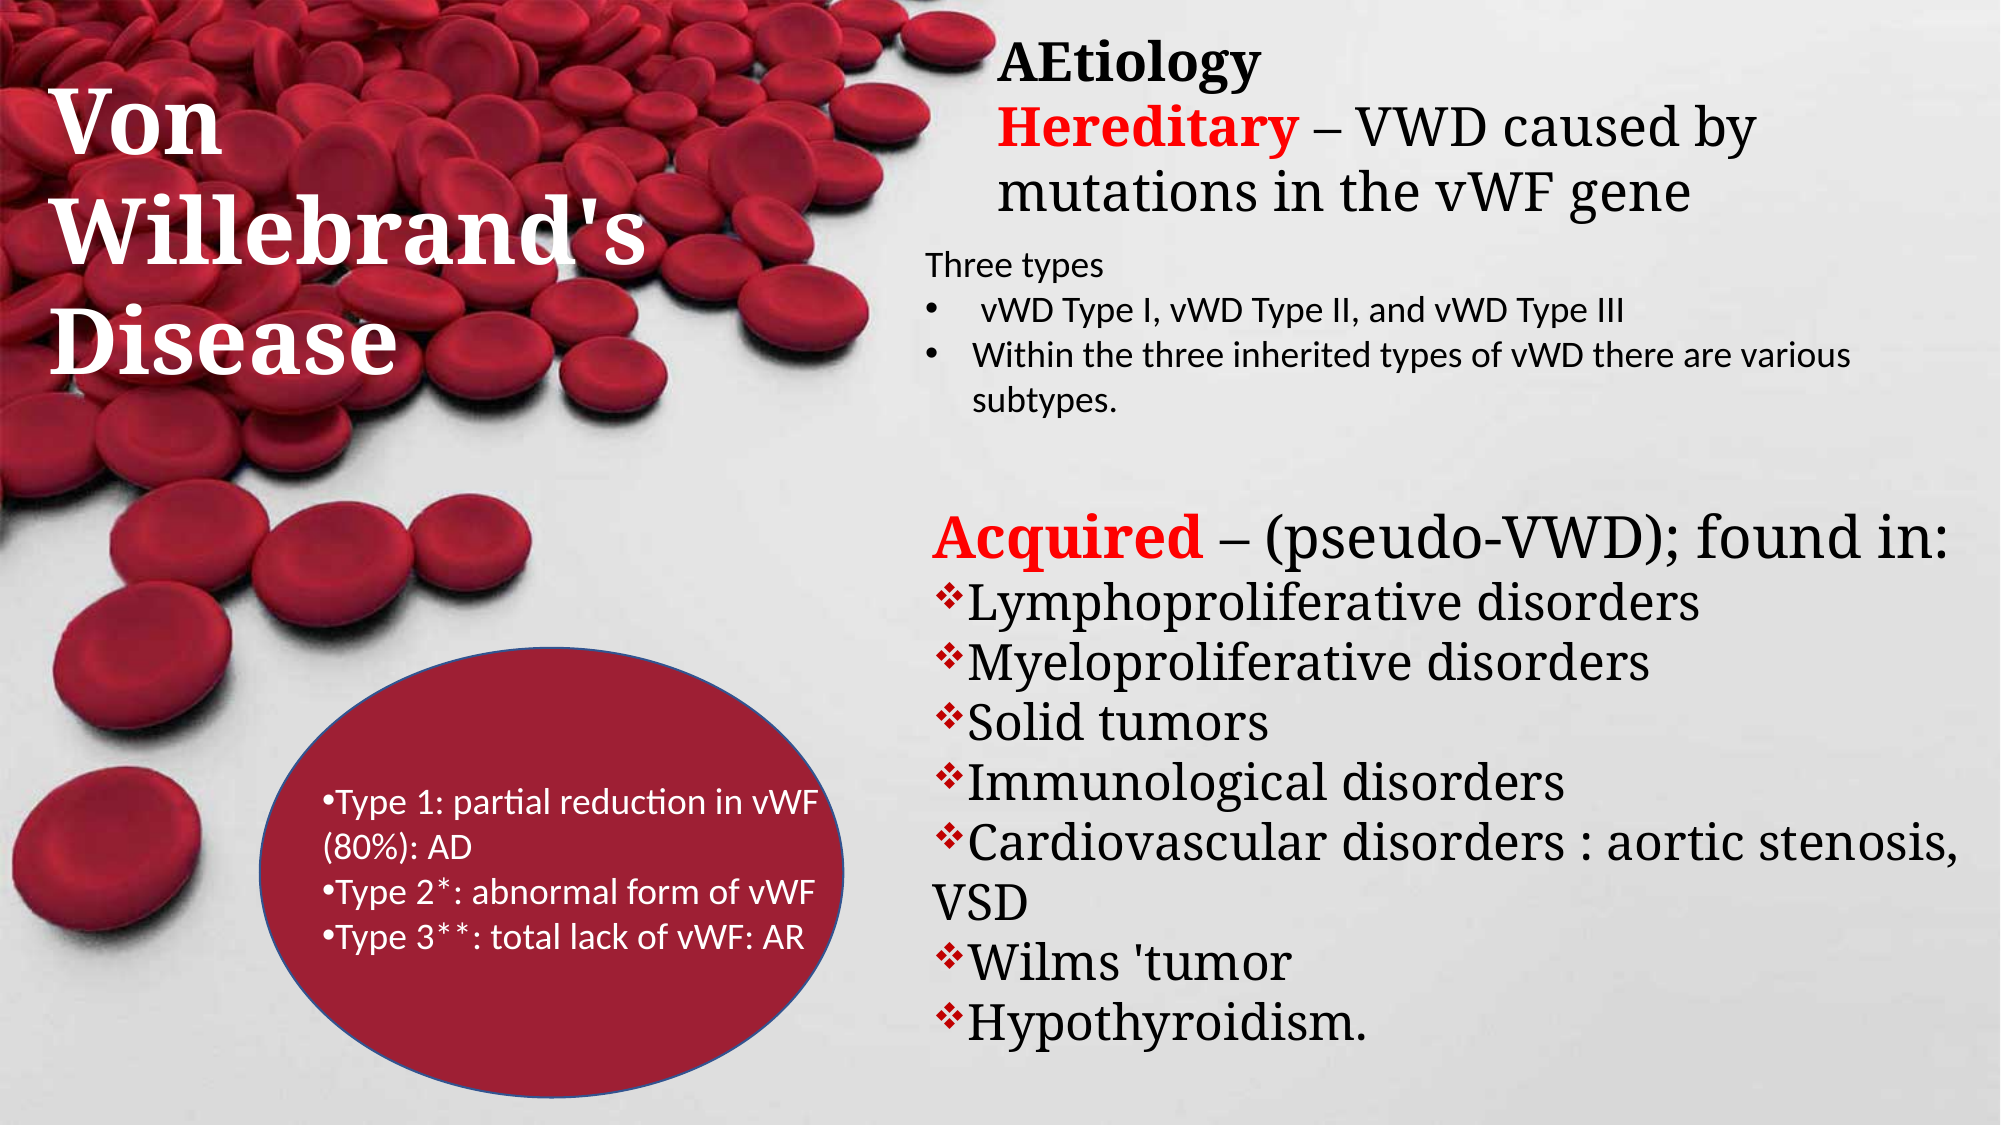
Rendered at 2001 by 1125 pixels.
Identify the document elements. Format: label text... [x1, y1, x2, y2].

text_box [258, 646, 812, 997]
text_box Von Willebrand's Disease [34, 55, 758, 400]
text_box [319, 1010, 784, 1099]
text_box Type 1: partial reduction in vWF (80%): AD Type 2*: abnormal form of vWF Type 3**: total lack of vWF: AR [307, 769, 891, 1010]
text_box Three types vWD Type I, vWD Type II, and vWD Type III Within the three inherited types of vWD there are various subtypes. [910, 232, 1992, 428]
text_box Acquired – (pseudo-VWD); found in: Lymphoproliferative disorders Myeloproliferative disorders Solid tumors Immunological disorders Cardiovascular disorders : aortic stenosis, VSD Wilms 'tumor Hypothyroidism. [843, 492, 1992, 1058]
text_box AEtiology Hereditary – VWD caused by mutations in the vWF gene [964, 20, 1966, 230]
picture [0, 0, 2001, 1125]
